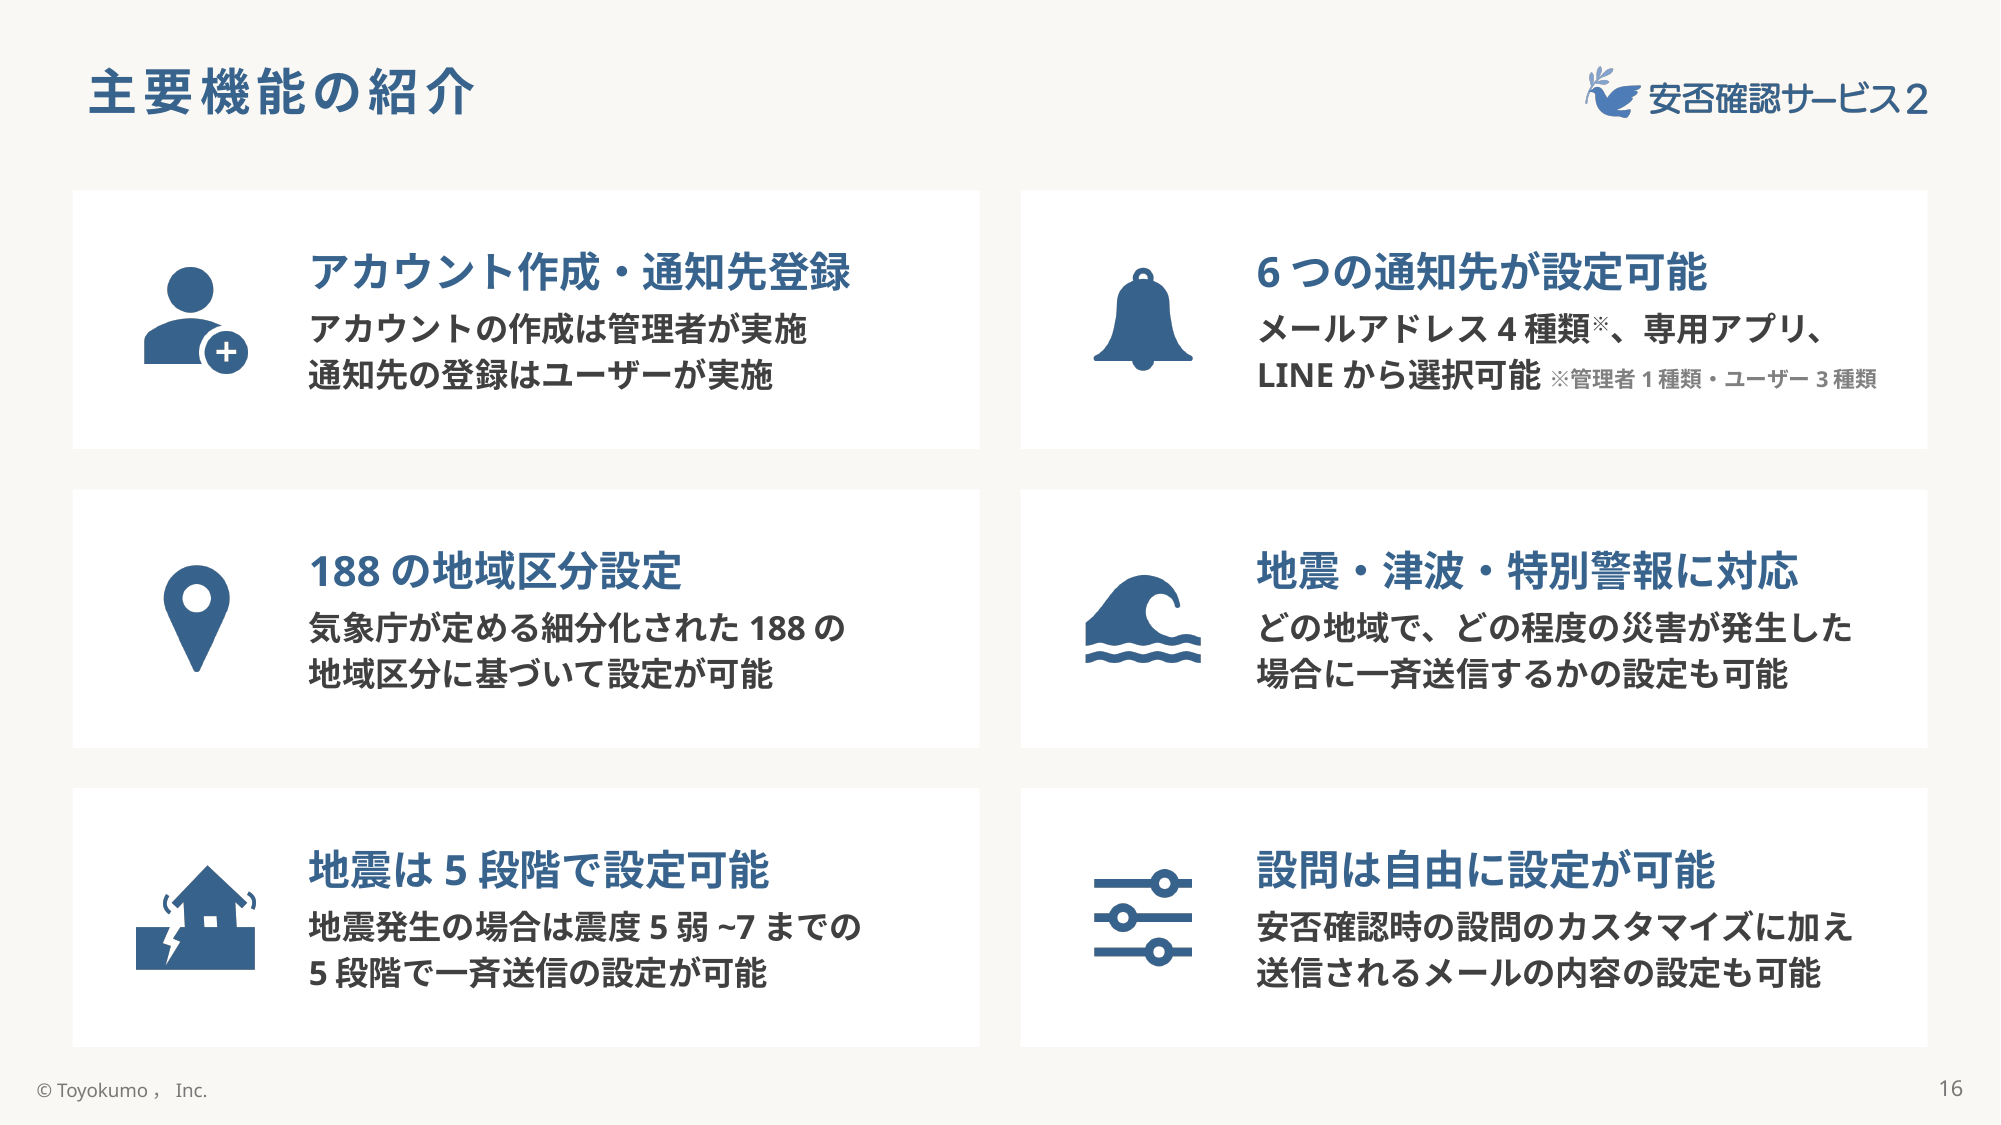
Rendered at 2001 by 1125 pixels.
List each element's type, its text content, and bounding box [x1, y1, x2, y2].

picture [120, 543, 272, 695]
picture [1922, 66, 1928, 118]
text_box 設問は自由に設定が可能 安否確認時の設問のカスタマイズに加え 送信されるメールの内容の設定も可能 [1019, 787, 1929, 1048]
picture [136, 857, 257, 978]
title 主要機能の紹介 [72, 42, 1922, 142]
slide_number 16 [1528, 1069, 1979, 1111]
picture [1074, 549, 1212, 688]
text_box アカウント作成・通知先登録 アカウントの作成は管理者が実施 通知先の登録はユーザーが実施 [71, 189, 981, 451]
slide_number © Toyokumo，Inc. [21, 1069, 610, 1111]
picture [127, 250, 265, 389]
picture [1074, 250, 1212, 389]
text_box 地震は5段階で設定可能 地震発生の場合は震度5弱~7までの 5段階で一斉送信の設定が可能 [71, 787, 981, 1048]
text_box 6つの通知先が設定可能 メールアドレス4種類※、専用アプリ、 LINEから選択可能 ※管理者1種類・ユーザー3種類 [1019, 189, 1929, 451]
picture [1074, 848, 1212, 987]
text_box 地震・津波・特別警報に対応 どの地域で、どの程度の災害が発生した 場合に一斉送信するかの設定も可能 [1019, 488, 1929, 750]
text_box 188の地域区分設定 気象庁が定める細分化された188の 地域区分に基づいて設定が可能 [71, 488, 981, 750]
